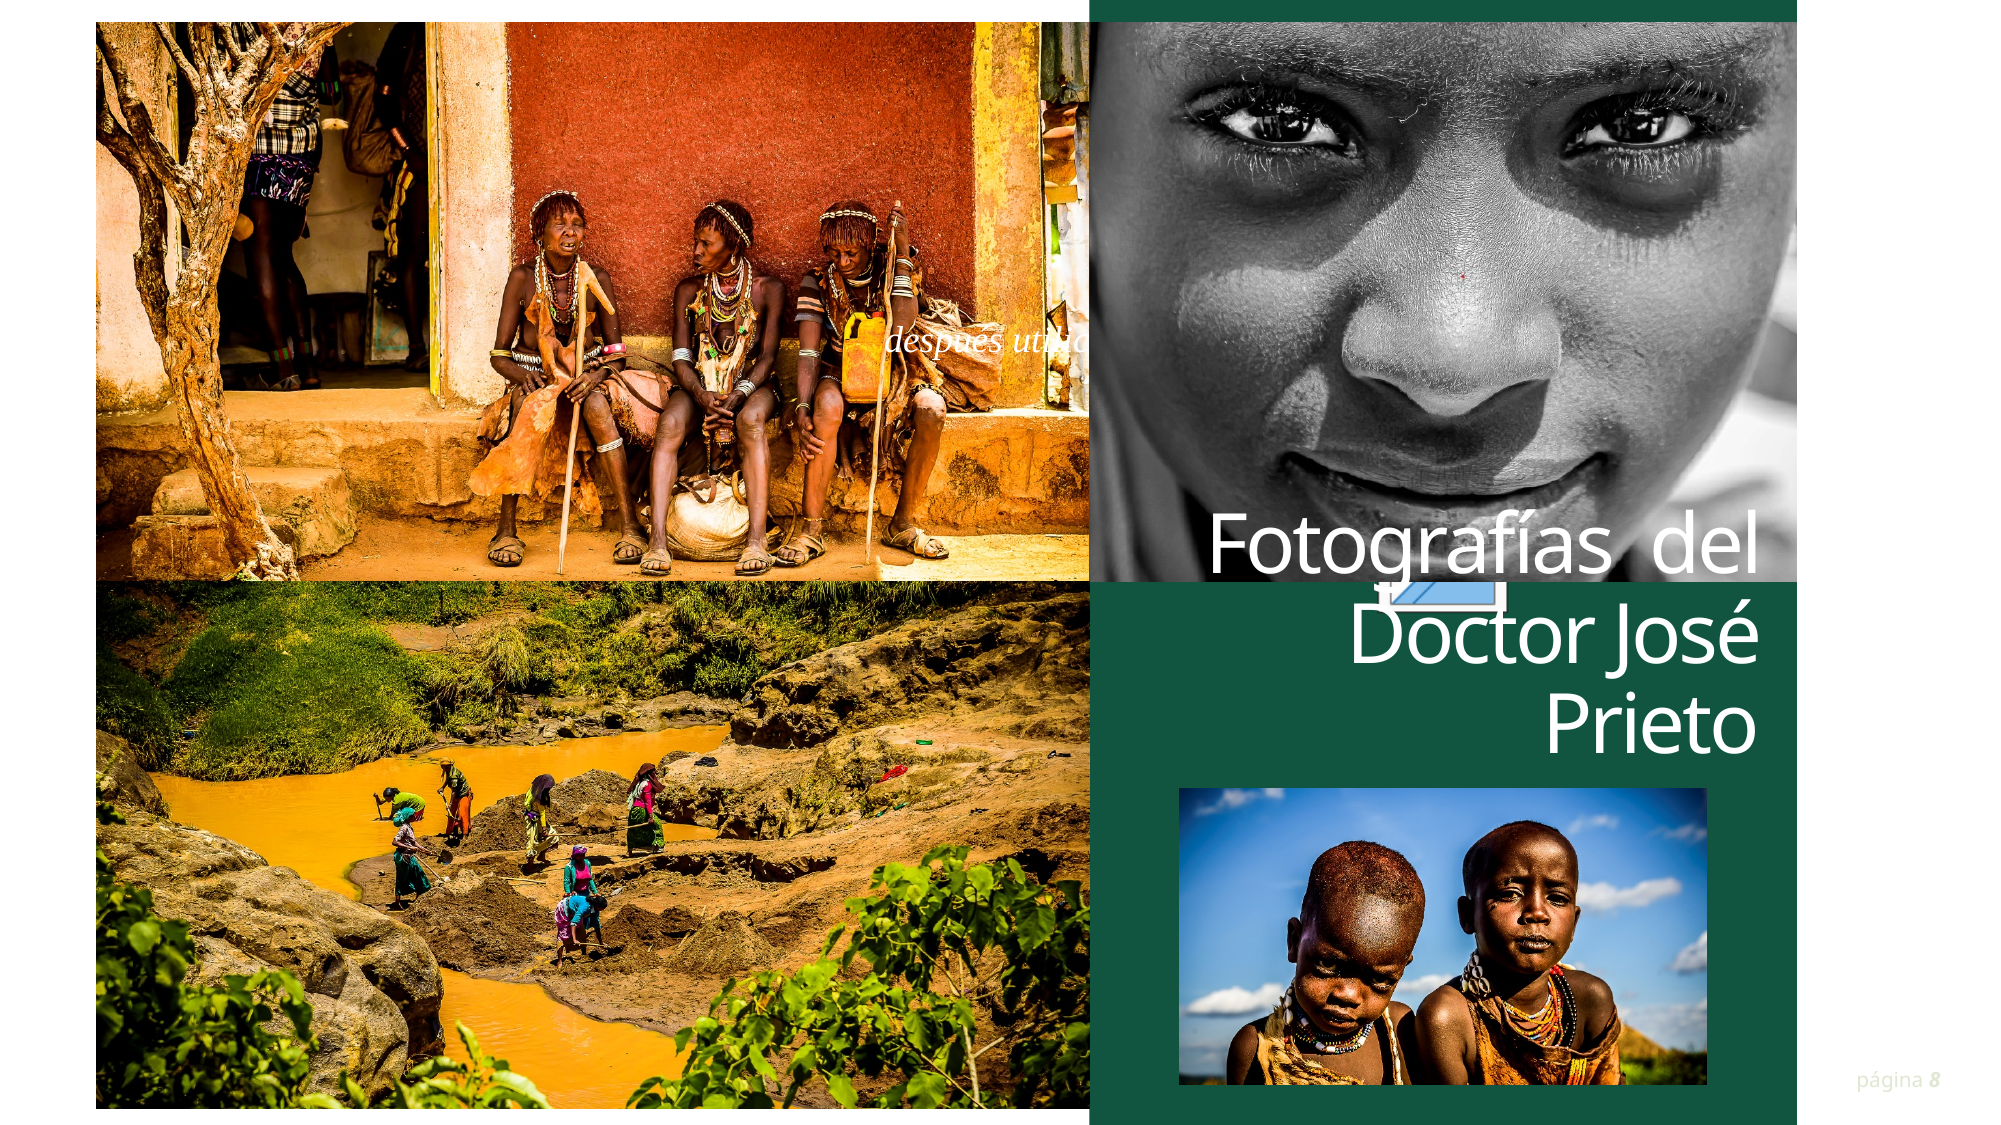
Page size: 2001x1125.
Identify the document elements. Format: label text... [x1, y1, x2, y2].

picture [95, 22, 1797, 1109]
slide_number página 8 [1819, 1059, 1978, 1103]
